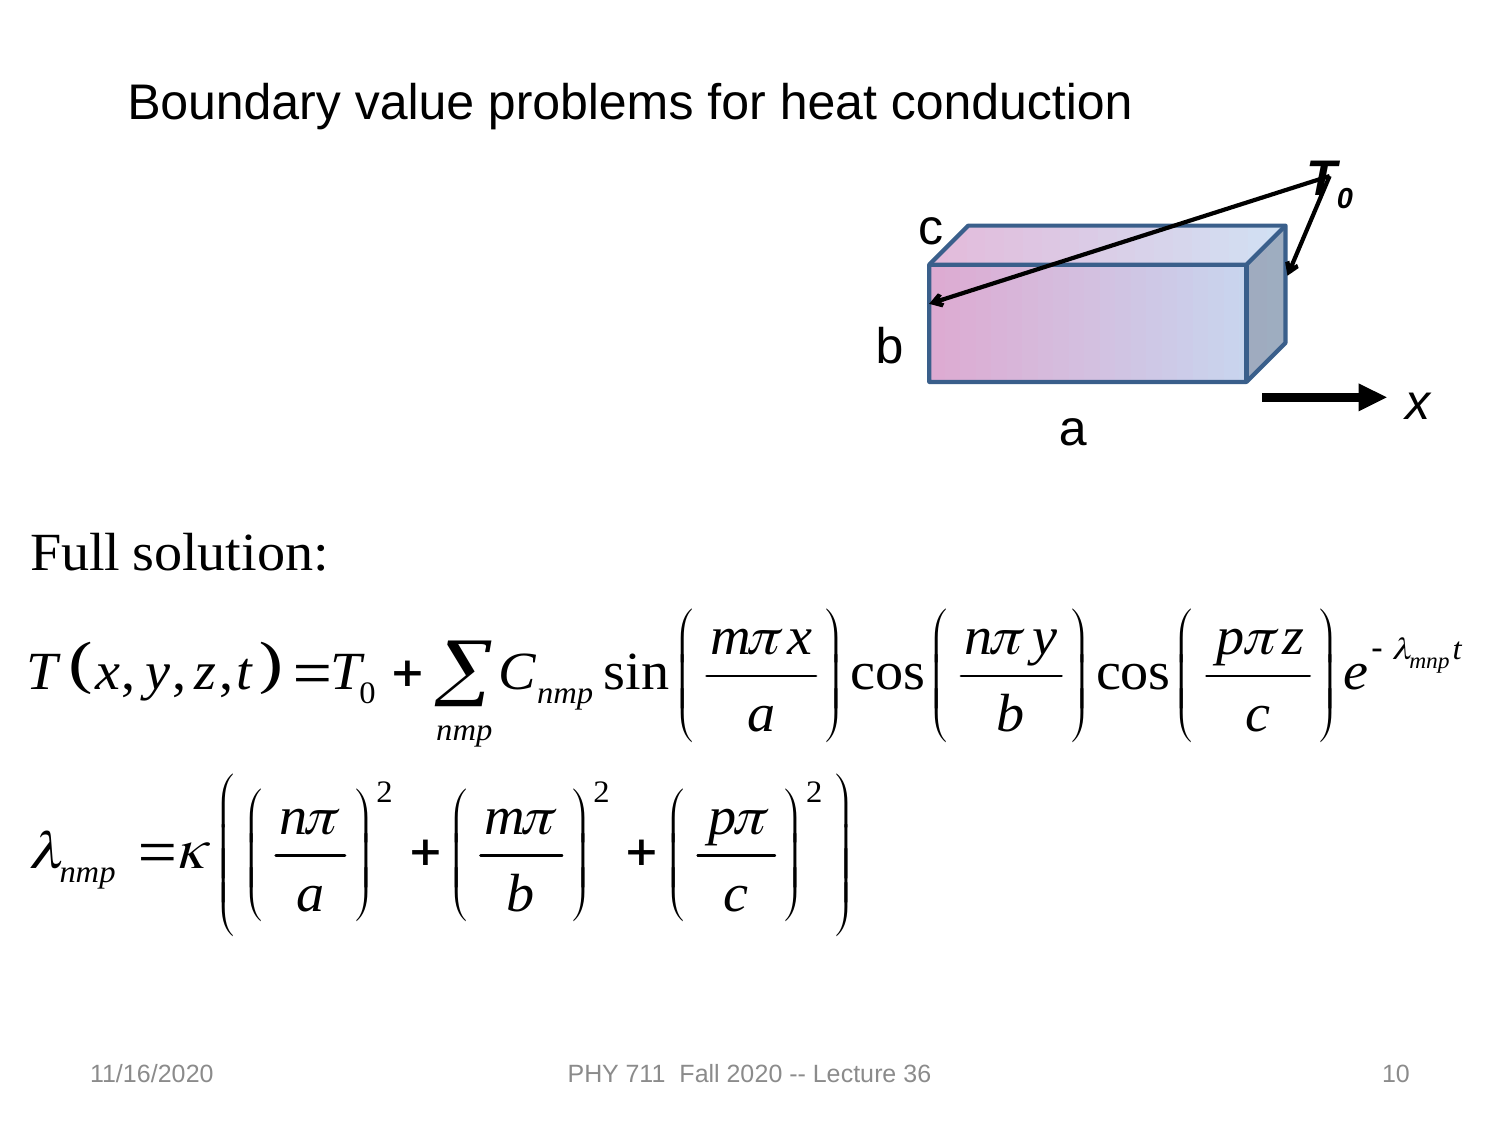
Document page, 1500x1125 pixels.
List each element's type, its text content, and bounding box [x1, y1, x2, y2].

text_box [24, 524, 1475, 944]
footer PHY 711 Fall 2020 -- Lecture 36 [512, 1042, 988, 1103]
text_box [874, 137, 1350, 426]
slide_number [75, 1042, 425, 1103]
text_box Boundary value problems for heat conduction [112, 62, 1275, 138]
slide_number 10 [1074, 1042, 1425, 1103]
text_box x [1390, 362, 1478, 438]
